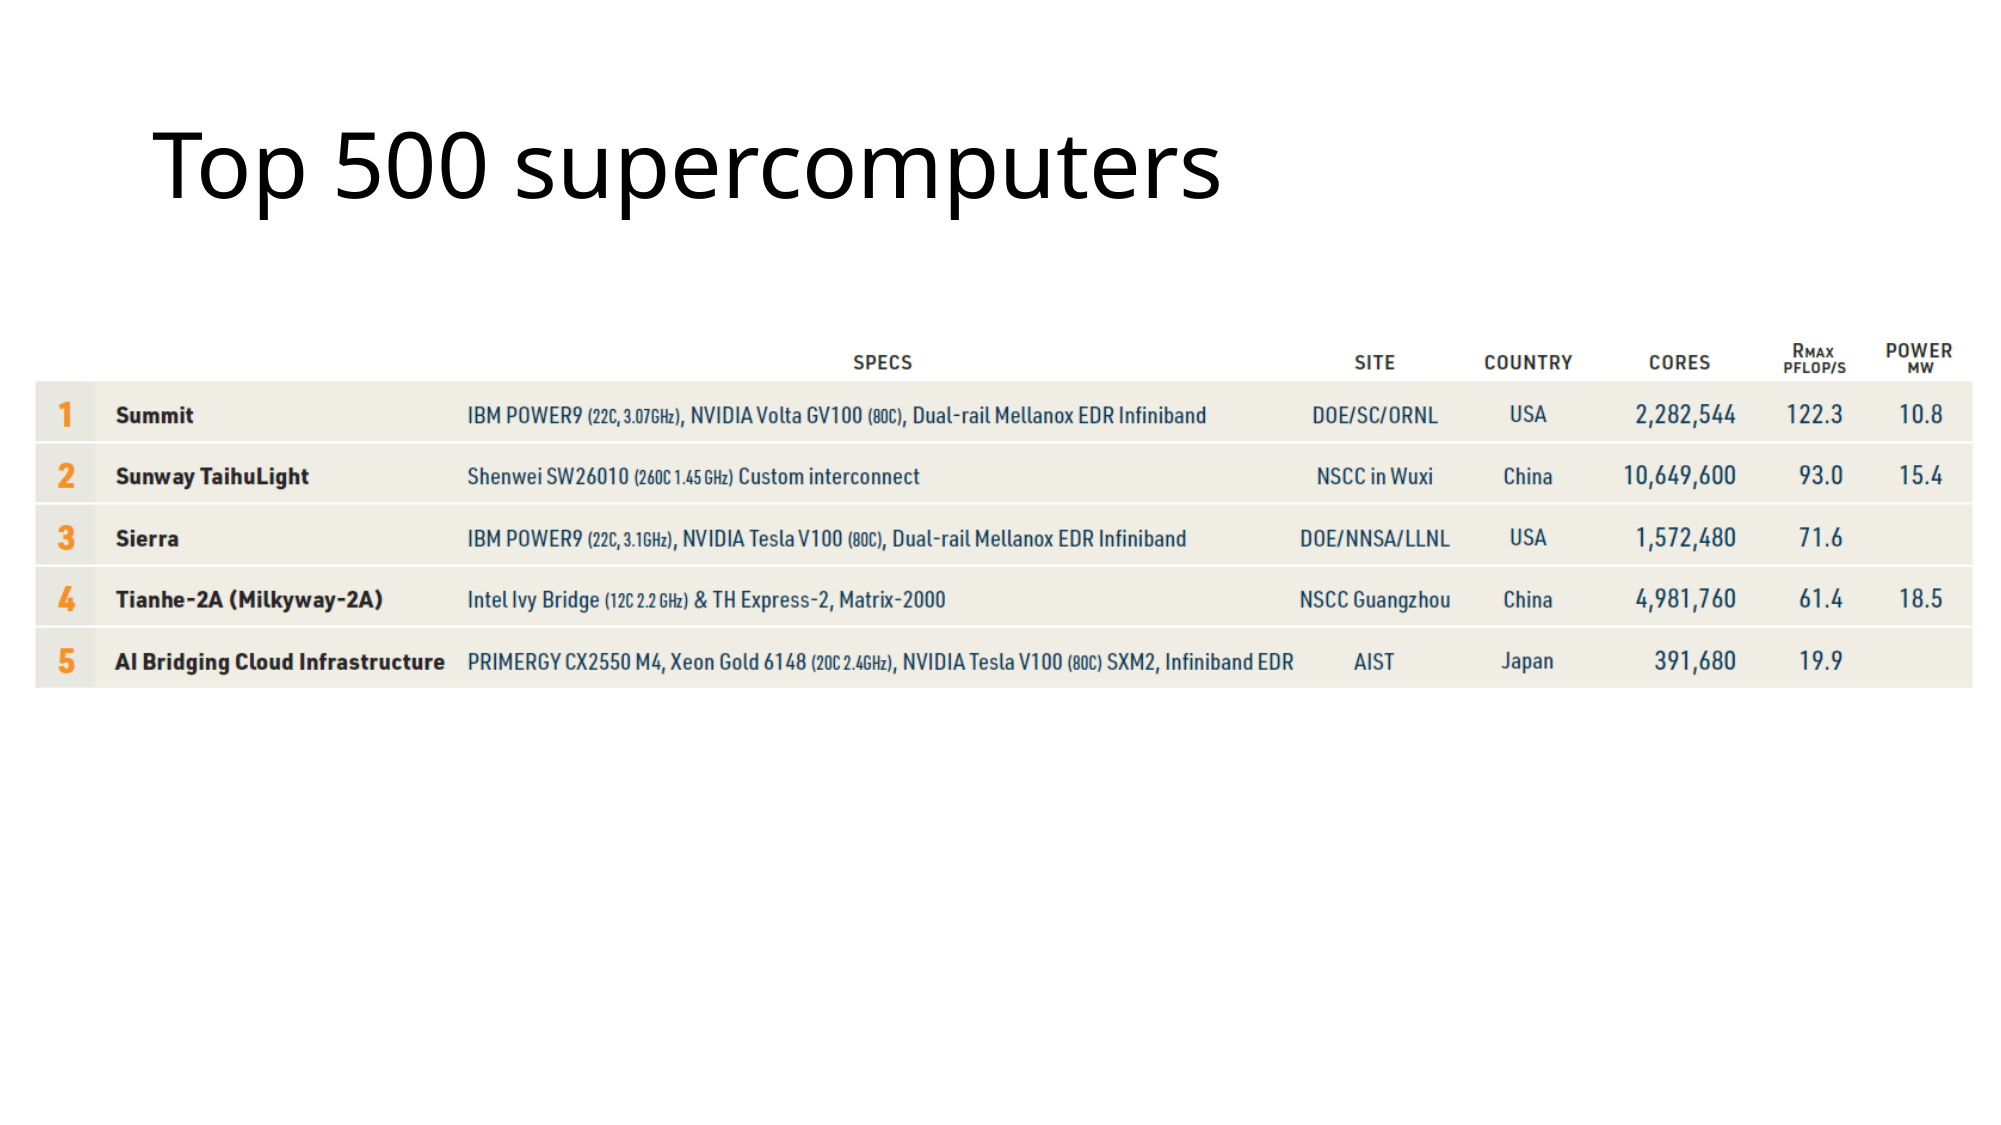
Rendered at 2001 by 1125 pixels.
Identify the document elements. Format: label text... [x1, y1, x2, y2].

picture [14, 335, 1986, 694]
title Top 500 supercomputers [137, 59, 1863, 278]
